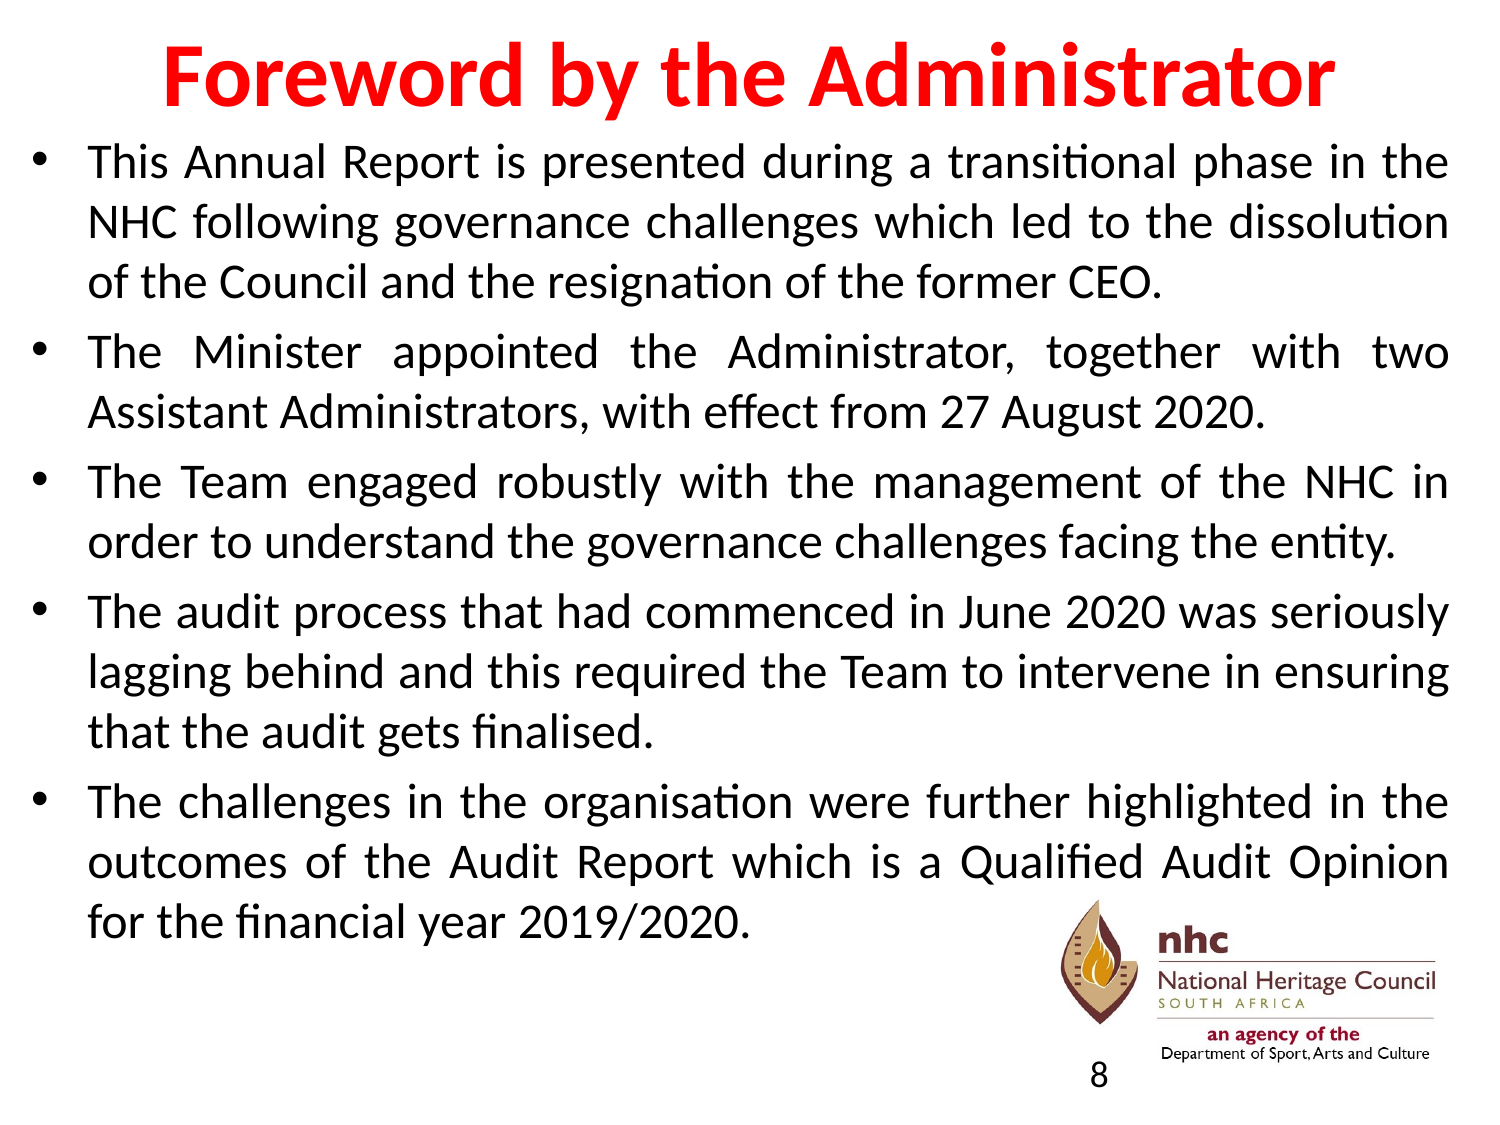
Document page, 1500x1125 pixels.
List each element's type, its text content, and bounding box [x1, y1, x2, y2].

title Foreword by the Administrator [75, 7, 1425, 121]
slide_number 8 [1074, 1042, 1425, 1103]
list This Annual Report is presented during a transitional phase in the NHC following governance challenges which led to the dissolution of the Council and the resignation of the former CEO. The Minister appointed the Administrator, together with two Assistant Administrators, with effect from 27 August 2020. The Team engaged robustly with the management of the NHC in order to understand the governance challenges facing the entity. The audit process that had commenced in June 2020 was seriously lagging behind and this required the Team to intervene in ensuring that the audit gets finalised. The challenges in the organisation were further highlighted in the outcomes of the Audit Report which is a Qualified Audit Opinion for the financial year 2019/2020. [16, 121, 1466, 1103]
